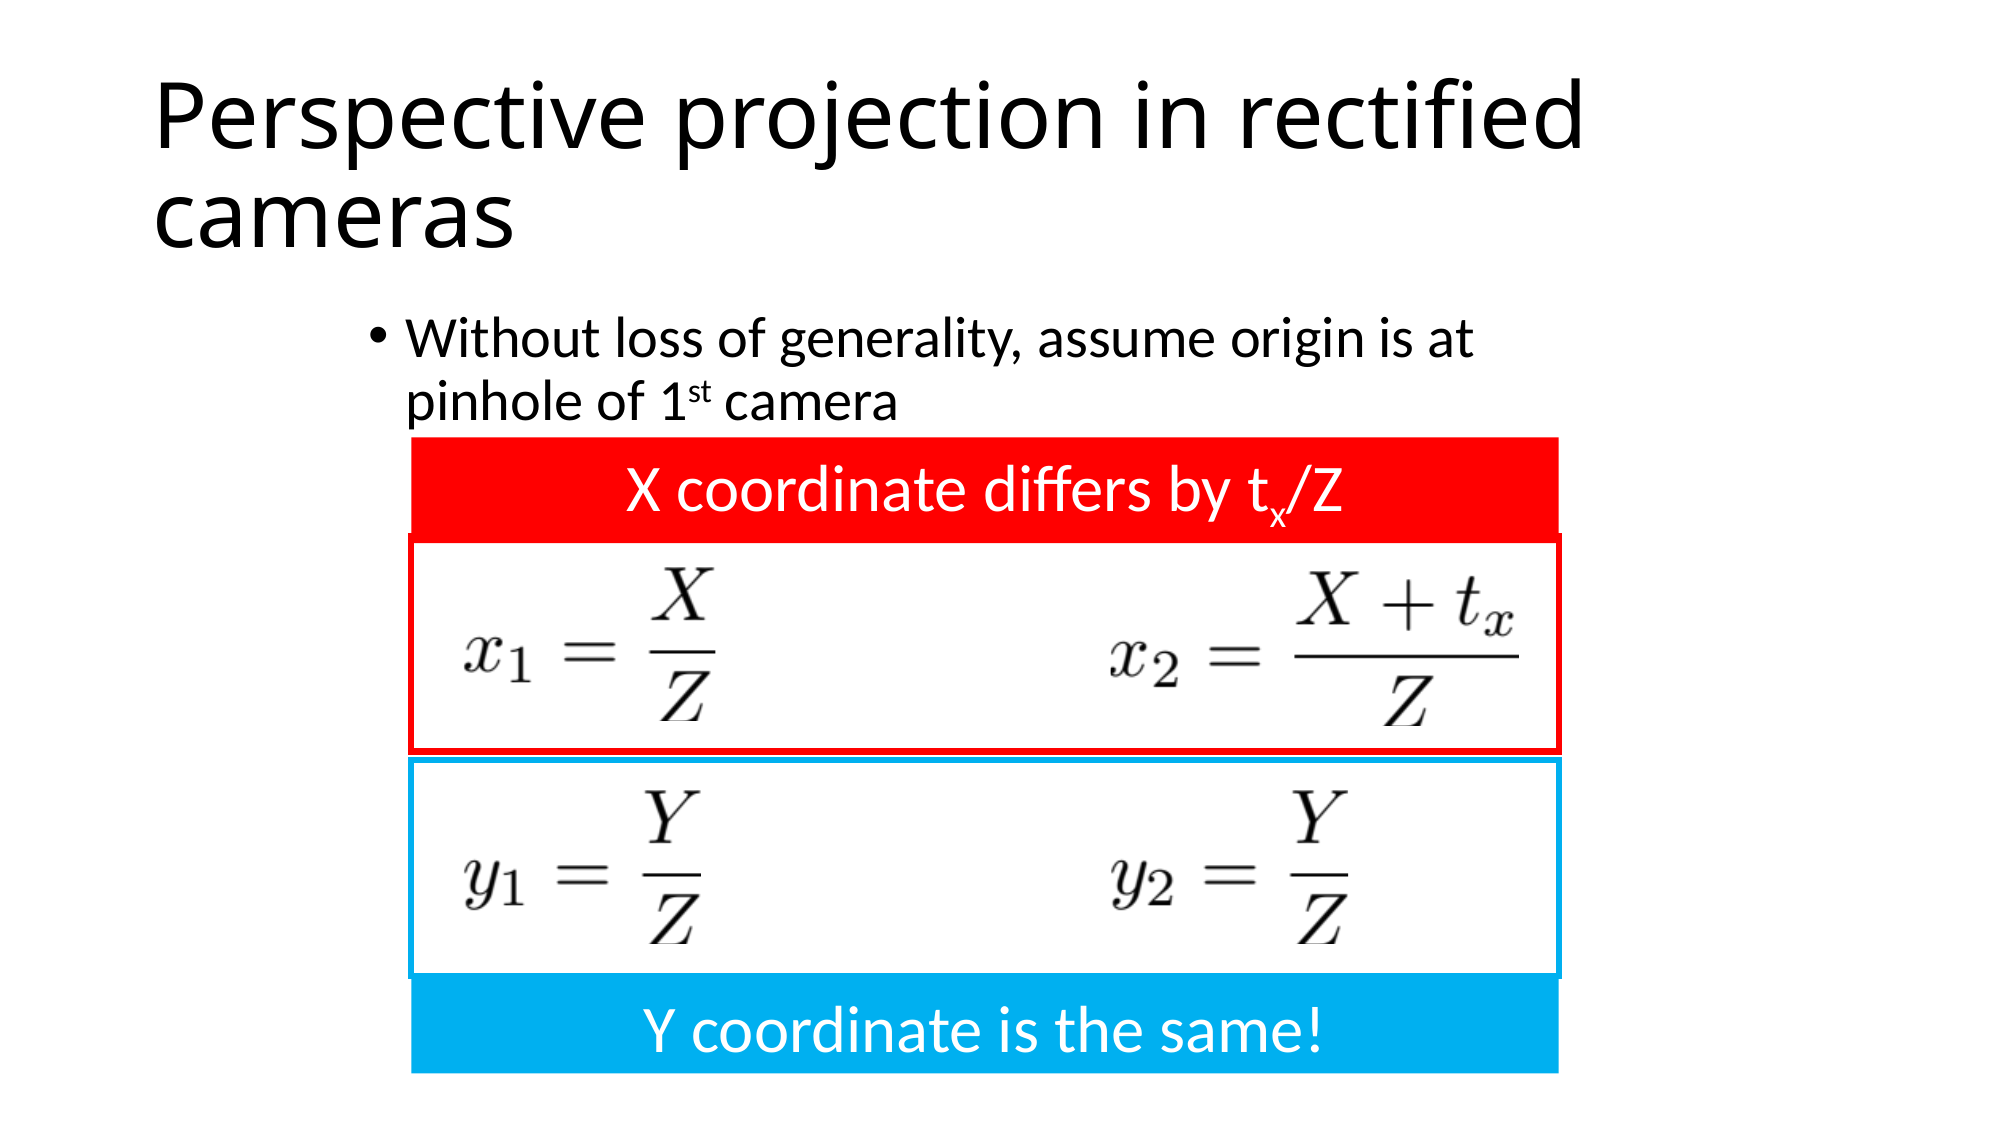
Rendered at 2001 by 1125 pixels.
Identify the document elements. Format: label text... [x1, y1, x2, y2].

picture [1110, 570, 1519, 726]
text_box X coordinate differs by tx/Z [411, 437, 1559, 544]
text_box [410, 759, 1560, 977]
title Perspective projection in rectified cameras [137, 59, 1863, 278]
picture [463, 566, 716, 721]
text_box [410, 535, 1560, 753]
text_box Y coordinate is the same! [411, 978, 1559, 1074]
picture [463, 789, 701, 944]
list Without loss of generality, assume origin is at pinhole of 1st camera [353, 299, 1647, 443]
picture [1110, 789, 1349, 944]
